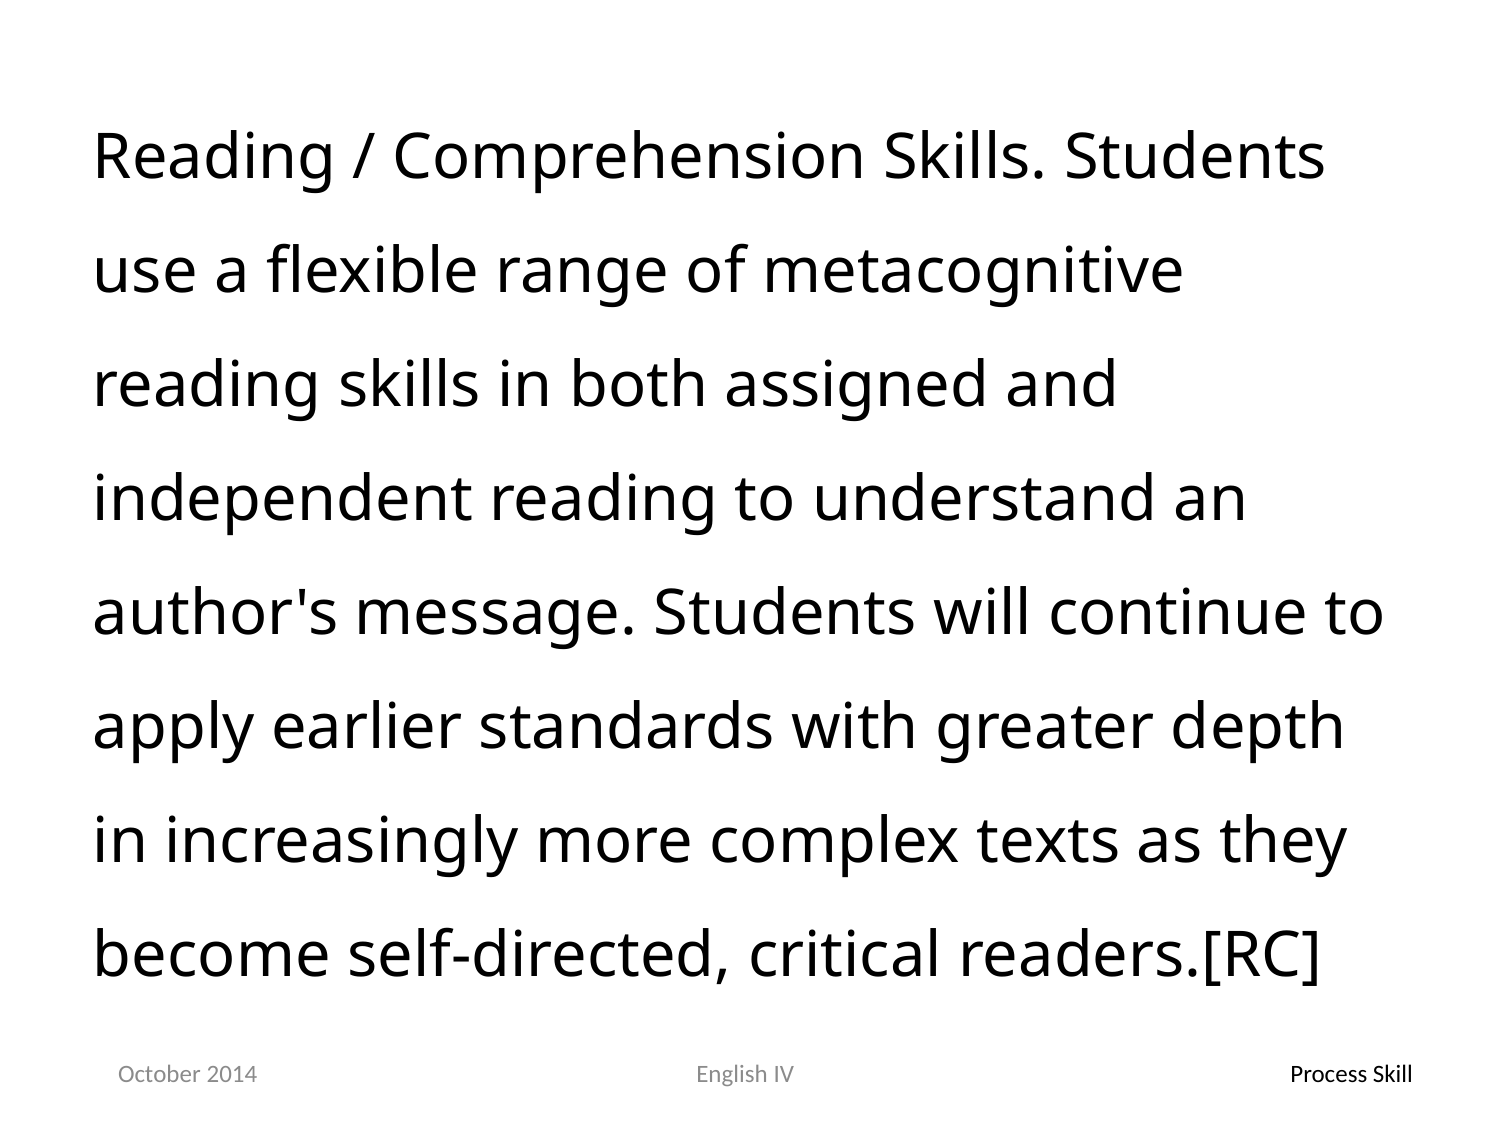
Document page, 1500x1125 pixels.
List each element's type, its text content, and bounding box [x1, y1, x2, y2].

footer English IV [492, 1042, 999, 1103]
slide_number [103, 1042, 441, 1103]
subtitle Reading / Comprehension Skills. Students use a flexible range of metacognitive reading skills in both assigned and independent reading to understand an author's message. Students will continue to apply earlier standards with greater depth in increasingly more complex texts as they become self-directed, critical readers.[RC] [78, 70, 1429, 1014]
